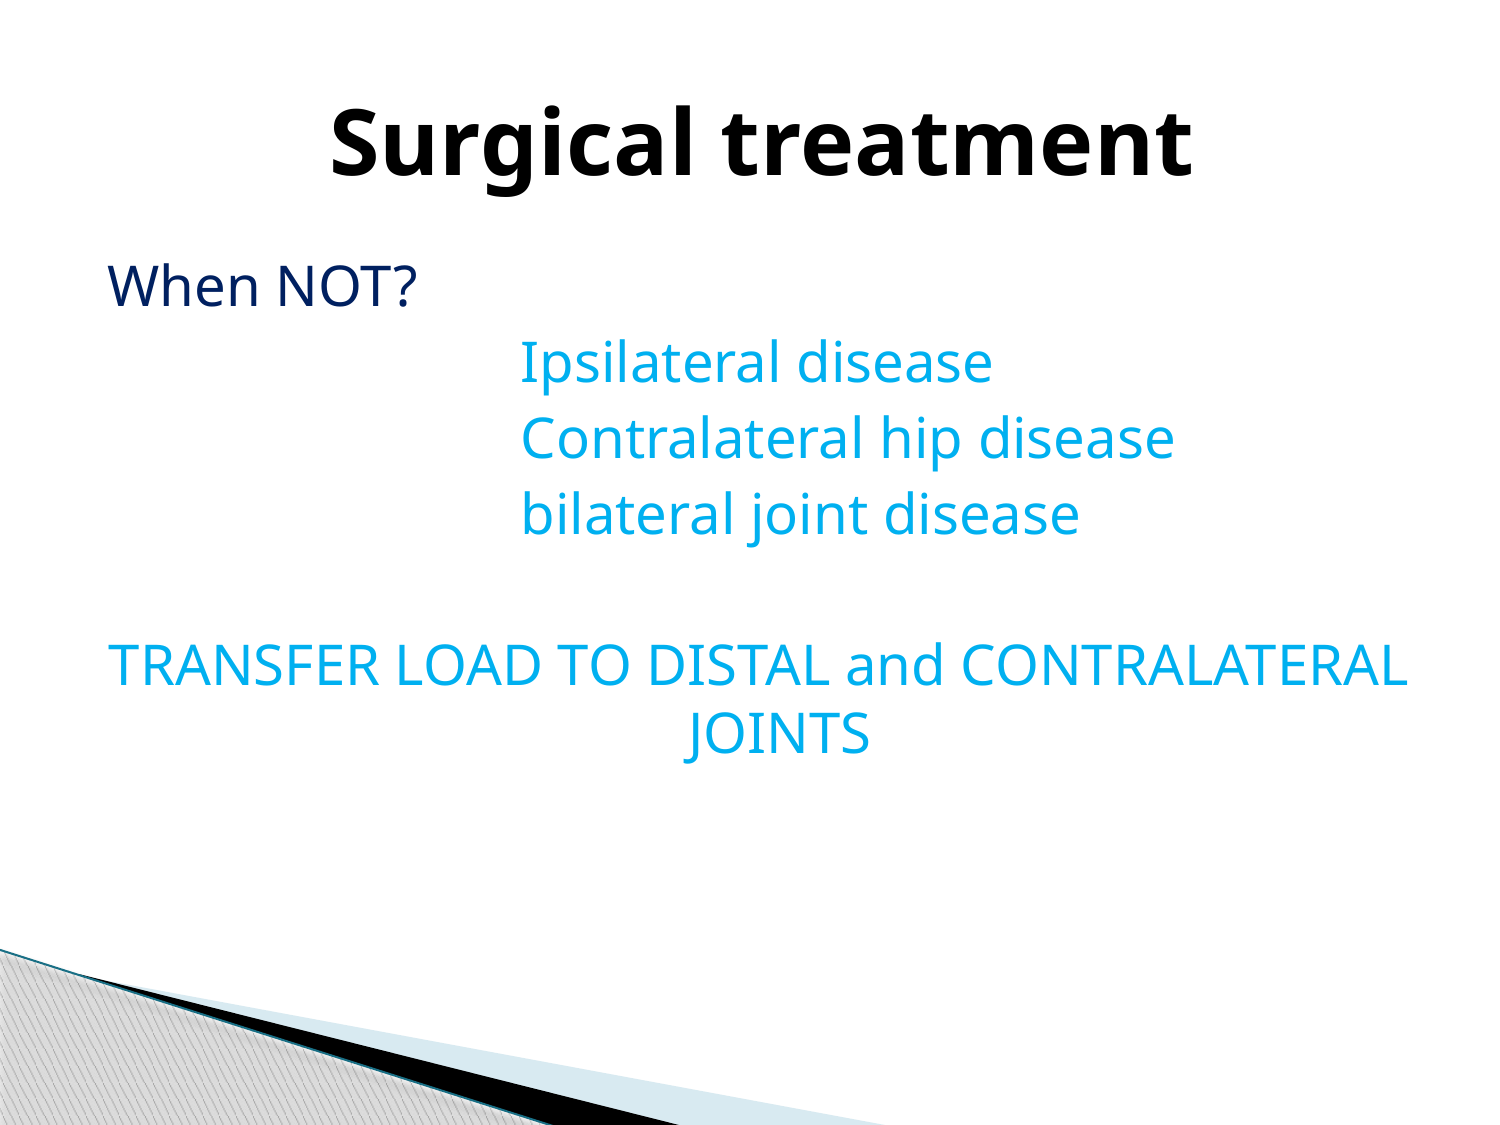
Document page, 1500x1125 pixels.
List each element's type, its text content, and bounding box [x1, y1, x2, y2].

list When NOT? Ipsilateral disease Contralateral hip disease bilateral joint disease TRANSFER LOAD TO DISTAL and CONTRALATERAL JOINTS [75, 243, 1425, 986]
title Surgical treatment [75, 45, 1425, 233]
